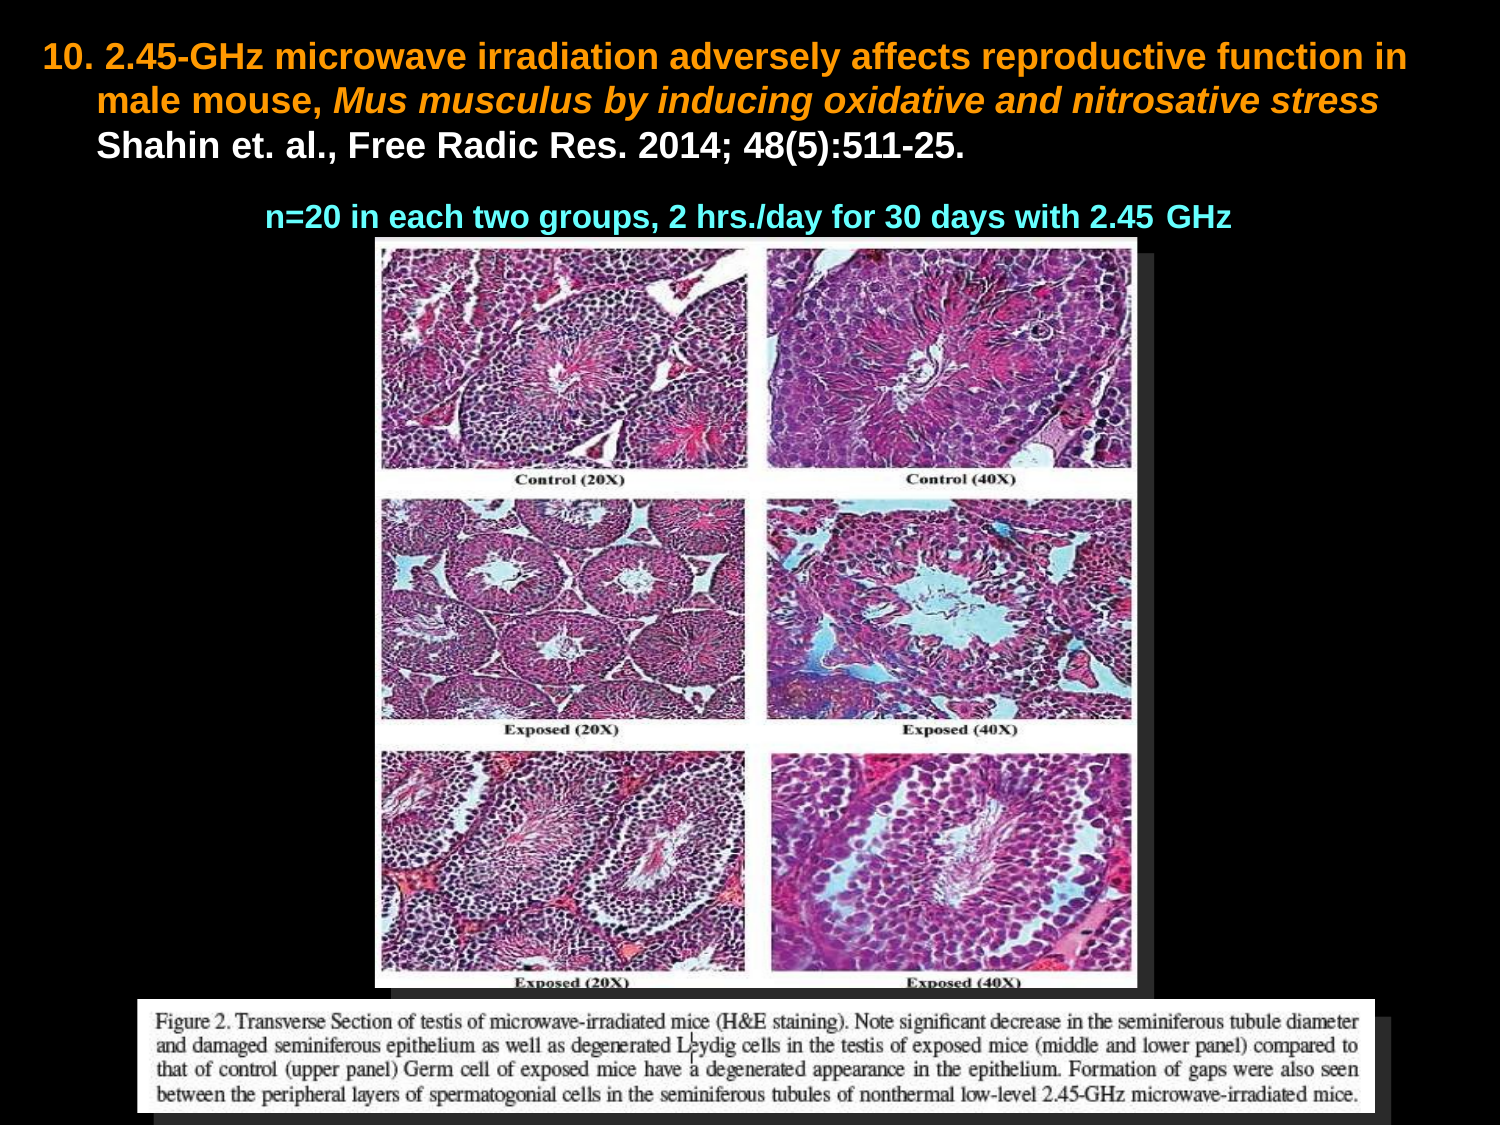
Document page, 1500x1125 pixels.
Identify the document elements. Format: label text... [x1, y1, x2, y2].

title 10. 2.45-GHz microwave irradiation adversely affects reproductive function in male mouse, Mus musculus by inducing oxidative and nitrosative stress Shahin et. al., Free Radic Res. 2014; 48(5):511-25. [42, 11, 1458, 222]
text_box n=20 in each two groups, 2 hrs./day for 30 days with 2.45 GHz [262, 195, 1243, 235]
text_box [137, 999, 1375, 1113]
text_box [390, 252, 1155, 999]
text_box [152, 1015, 1392, 1125]
text_box [374, 237, 1138, 988]
